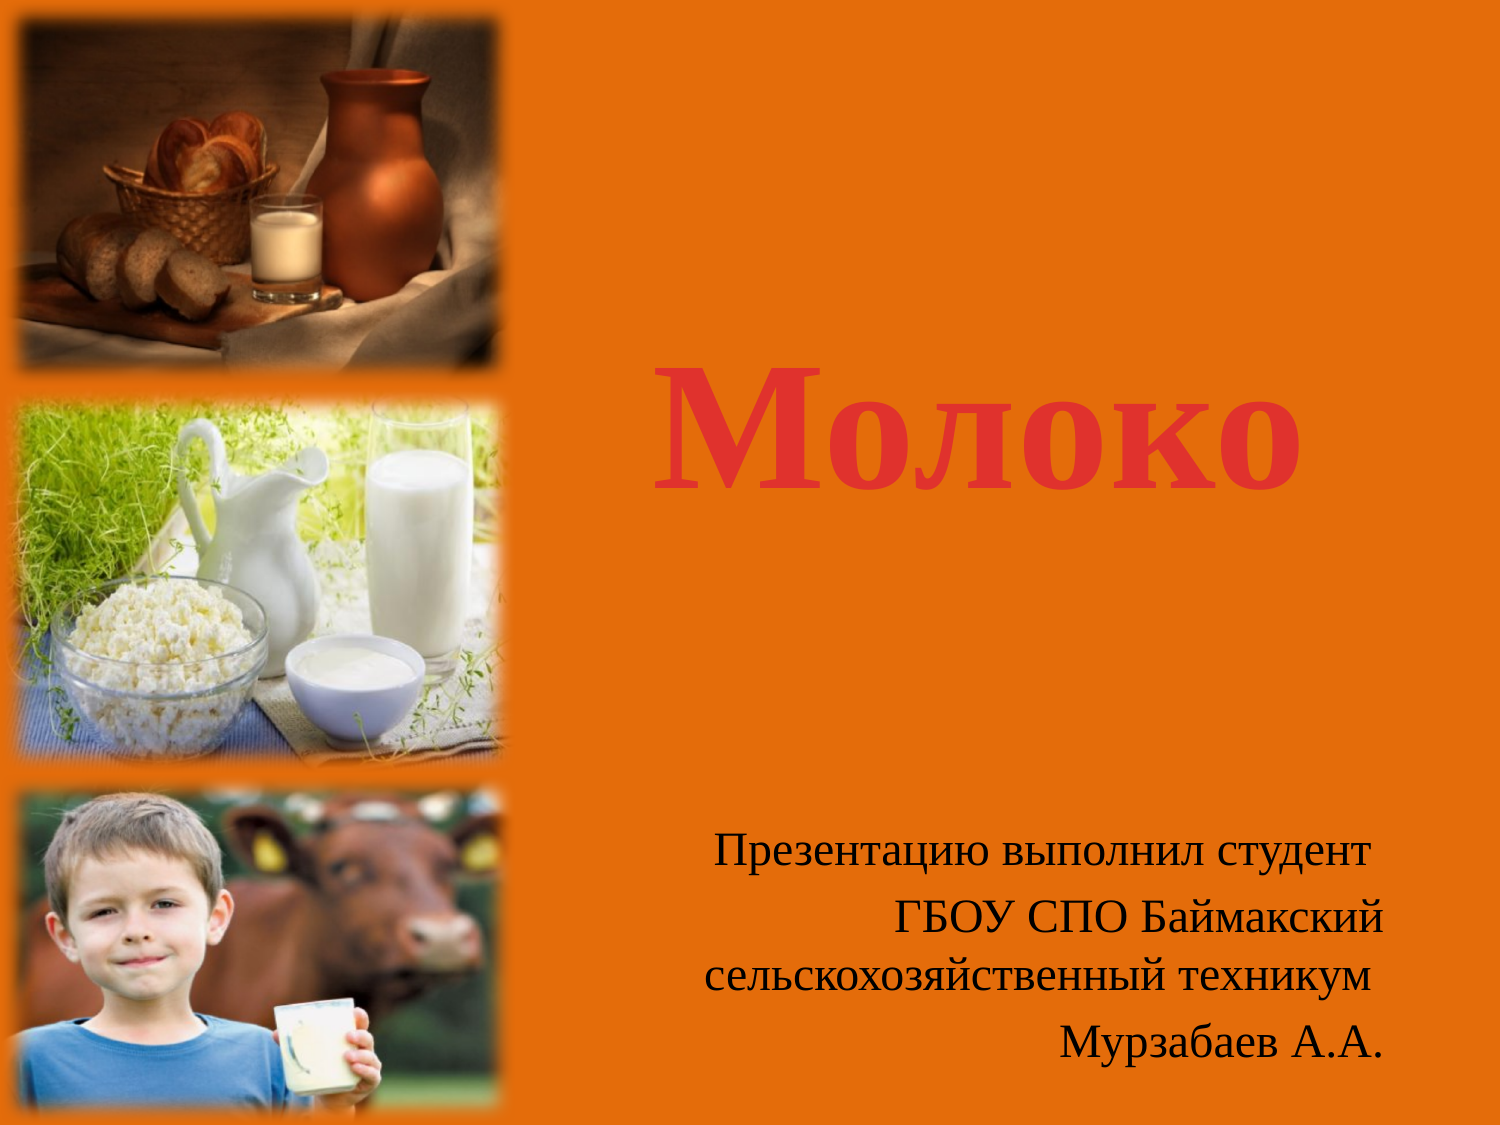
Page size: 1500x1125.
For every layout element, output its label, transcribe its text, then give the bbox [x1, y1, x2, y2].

picture [0, 0, 516, 1125]
subtitle Презентацию выполнил студент ГБОУ СПО Баймакский сельскохозяйственный техникум Мурзабаев А.А. [537, 810, 1400, 1071]
title Молоко [525, 267, 1434, 563]
